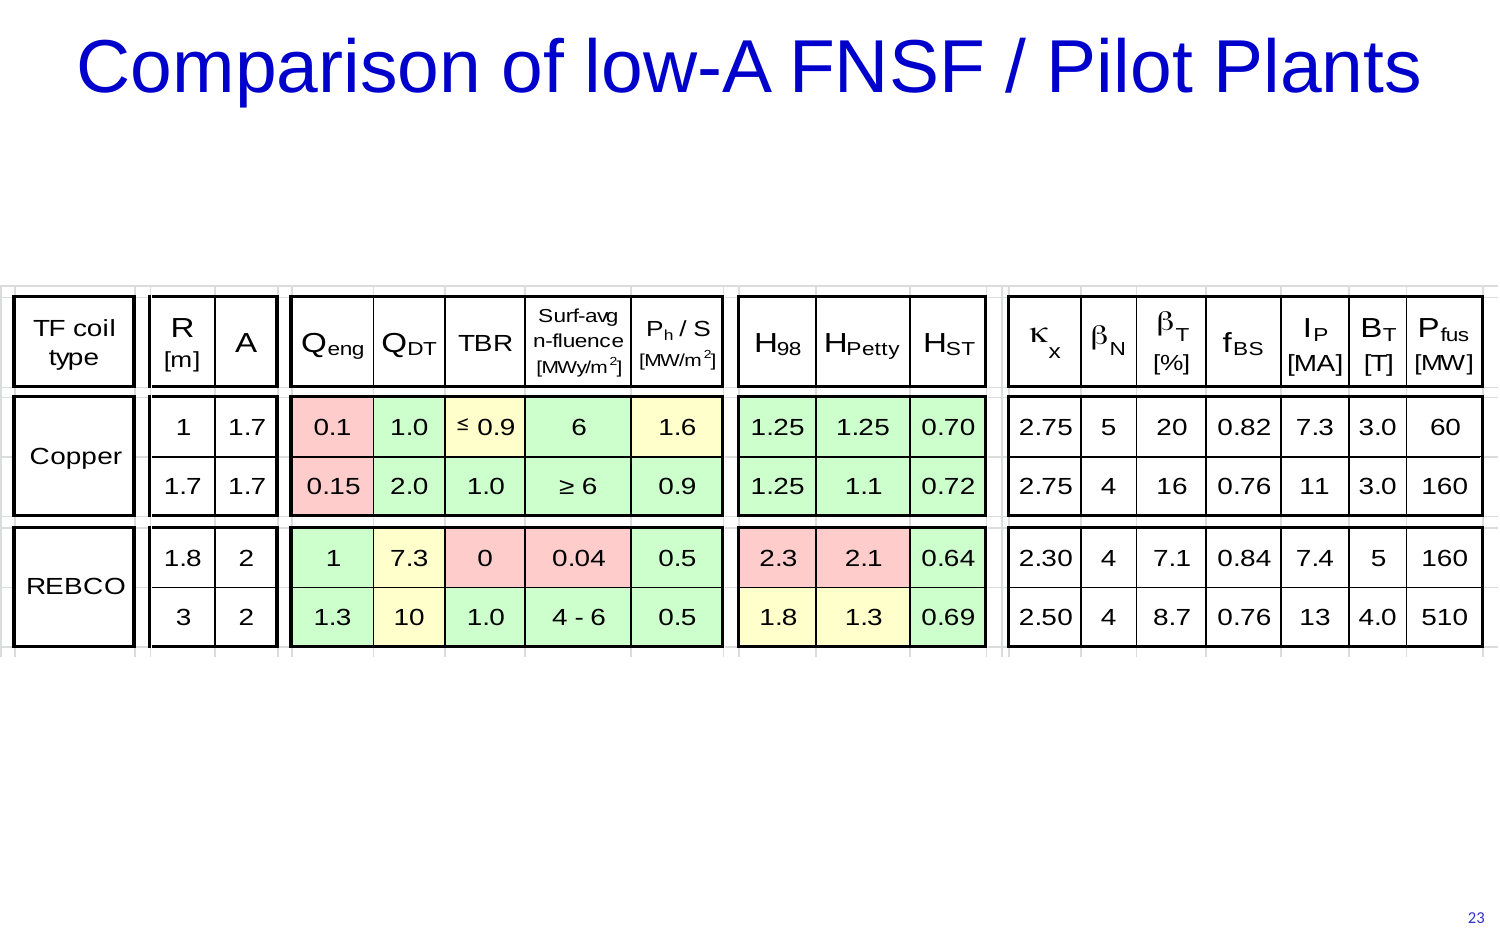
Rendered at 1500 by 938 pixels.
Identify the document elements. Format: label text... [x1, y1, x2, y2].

picture [0, 284, 1500, 659]
slide_number 23 [1374, 906, 1500, 928]
title Comparison of low-A FNSF / Pilot Plants [0, 0, 1500, 125]
